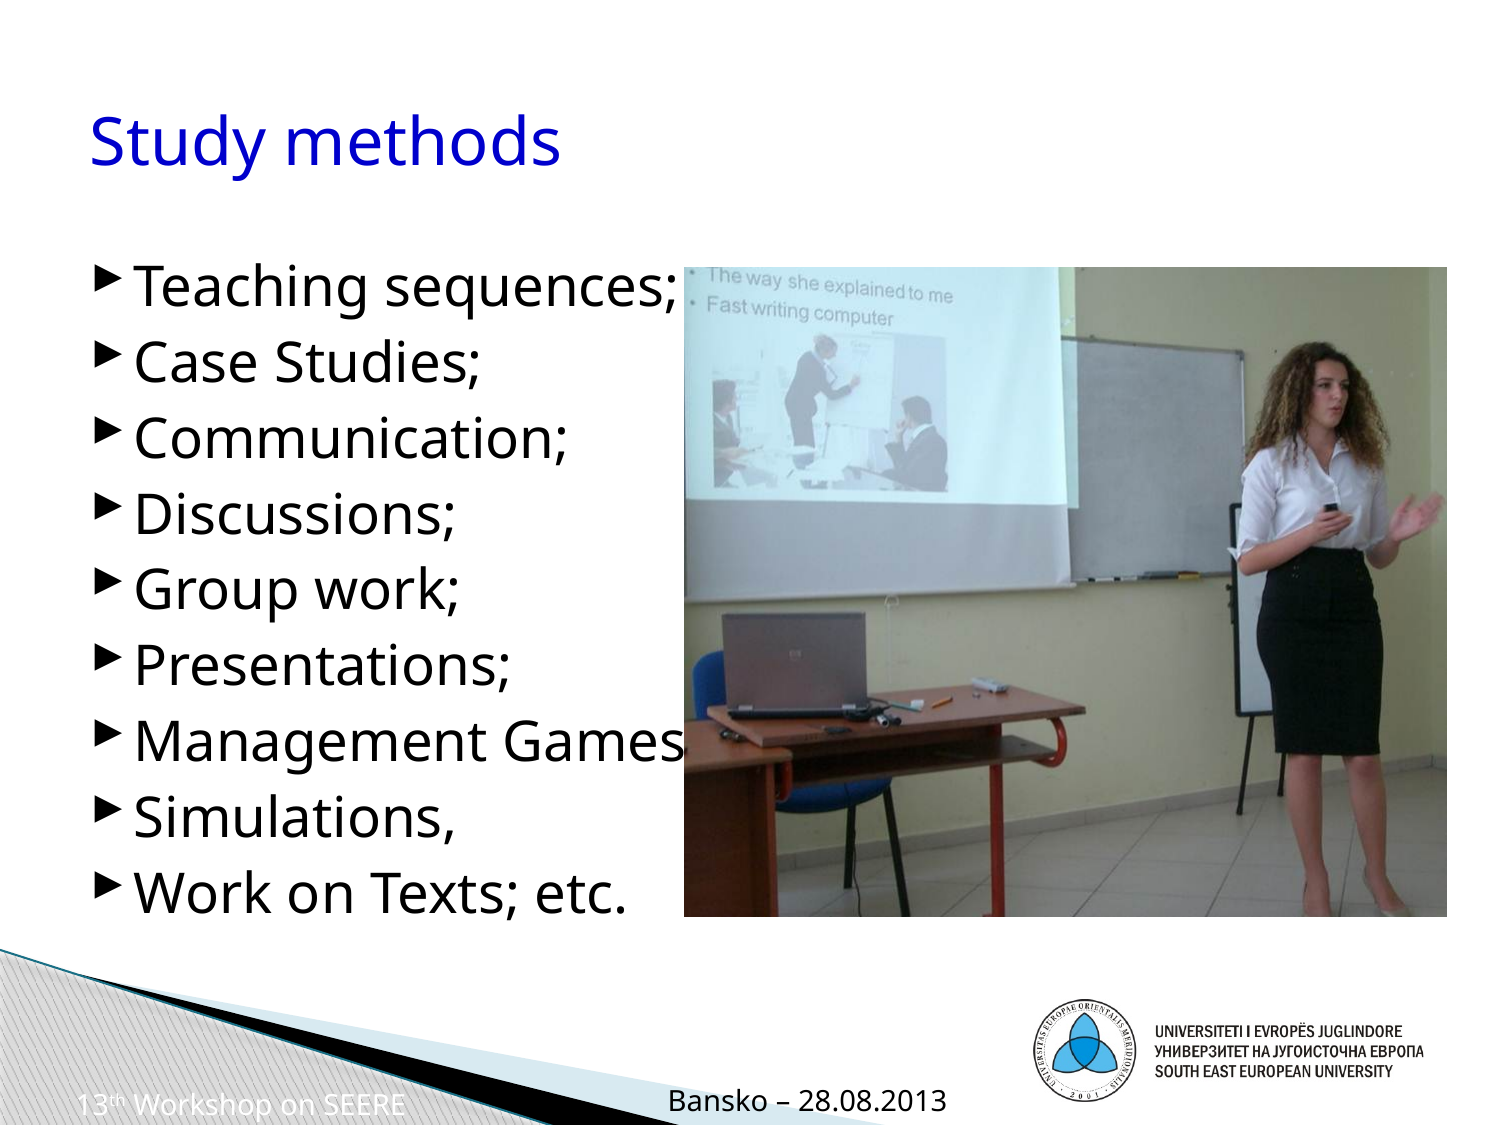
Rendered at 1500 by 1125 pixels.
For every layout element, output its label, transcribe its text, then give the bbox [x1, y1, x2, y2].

picture [684, 266, 1448, 917]
picture [1033, 999, 1424, 1102]
list Teaching sequences; Case Studies; Communication; Discussions; Group work; Presentations; Management Games; Simulations, Work on Texts; etc. [75, 243, 1425, 986]
title Study methods [75, 45, 1425, 233]
